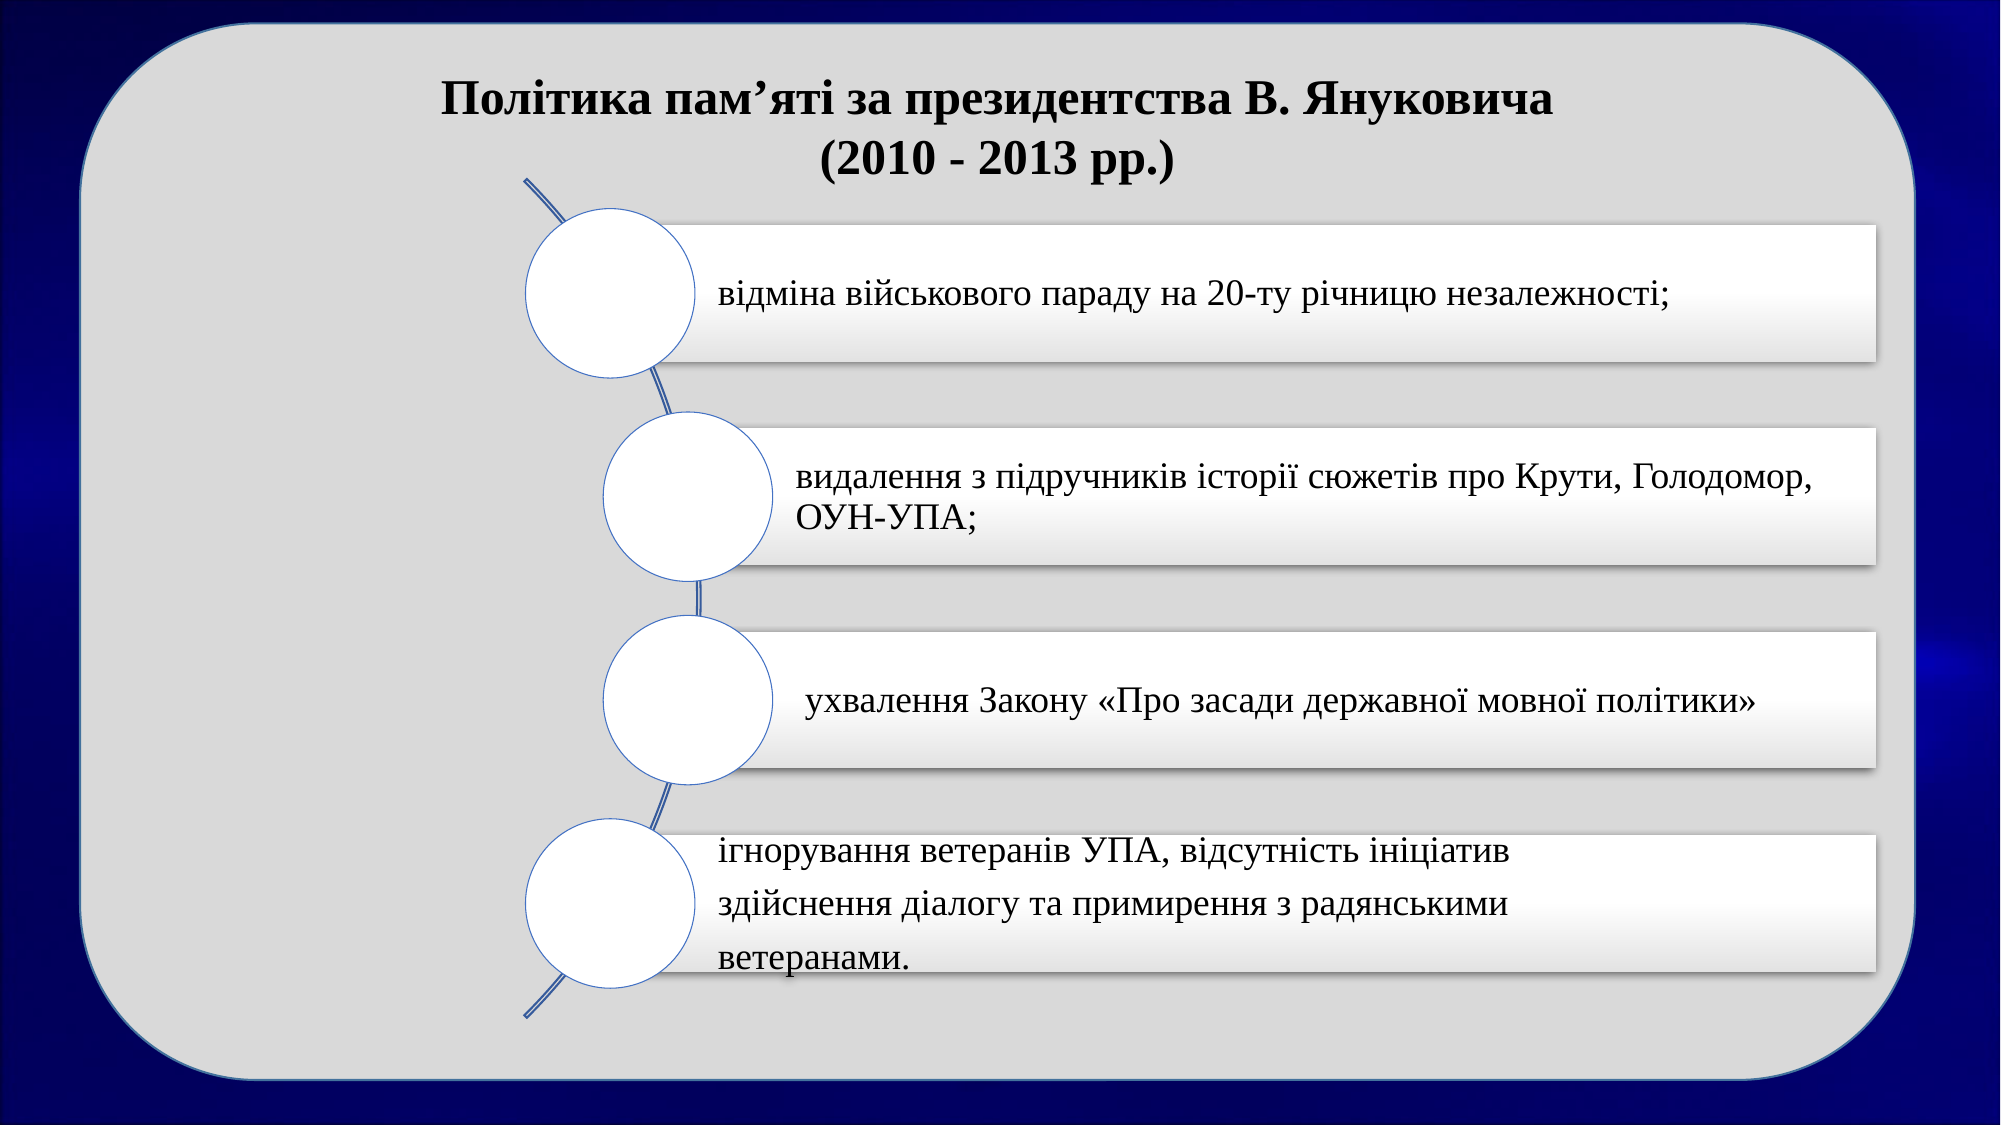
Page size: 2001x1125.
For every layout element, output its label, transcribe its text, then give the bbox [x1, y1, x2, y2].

picture [0, 0, 2001, 1125]
text_box [78, 22, 1917, 1082]
text_box Політика пам’яті за президентства В. Януковича (2010 - 2013 рр.) [406, 56, 1589, 192]
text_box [510, 157, 1889, 1040]
